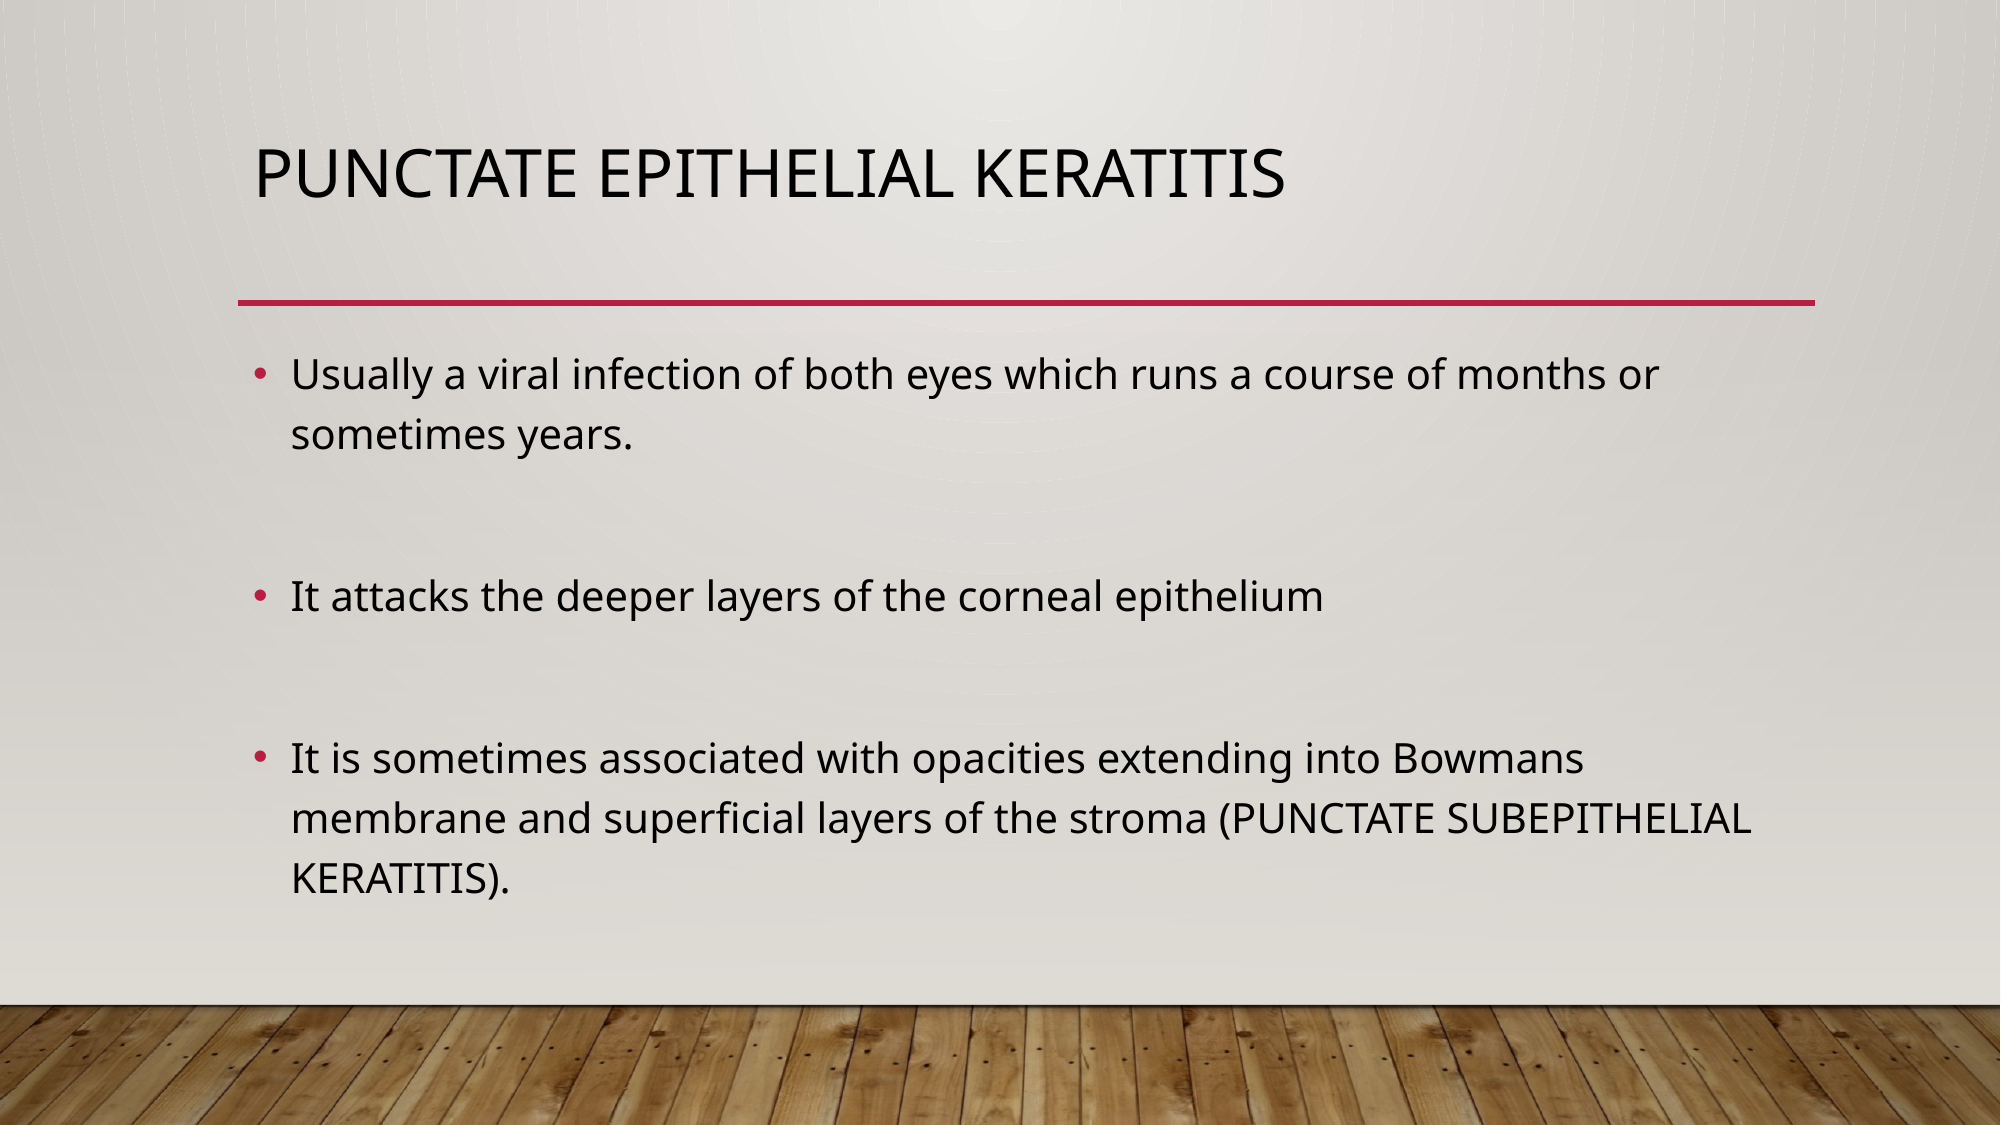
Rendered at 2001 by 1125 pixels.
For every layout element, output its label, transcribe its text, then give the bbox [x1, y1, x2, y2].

picture [0, 1005, 2000, 1125]
title Punctate epithelial keratitis [238, 131, 1814, 305]
list Usually a viral infection of both eyes which runs a course of months or sometimes years. It attacks the deeper layers of the corneal epithelium It is sometimes associated with opacities extending into Bowmans membrane and superficial layers of the stroma (PUNCTATE SUBEPITHELIAL KERATITIS). [238, 330, 1814, 897]
